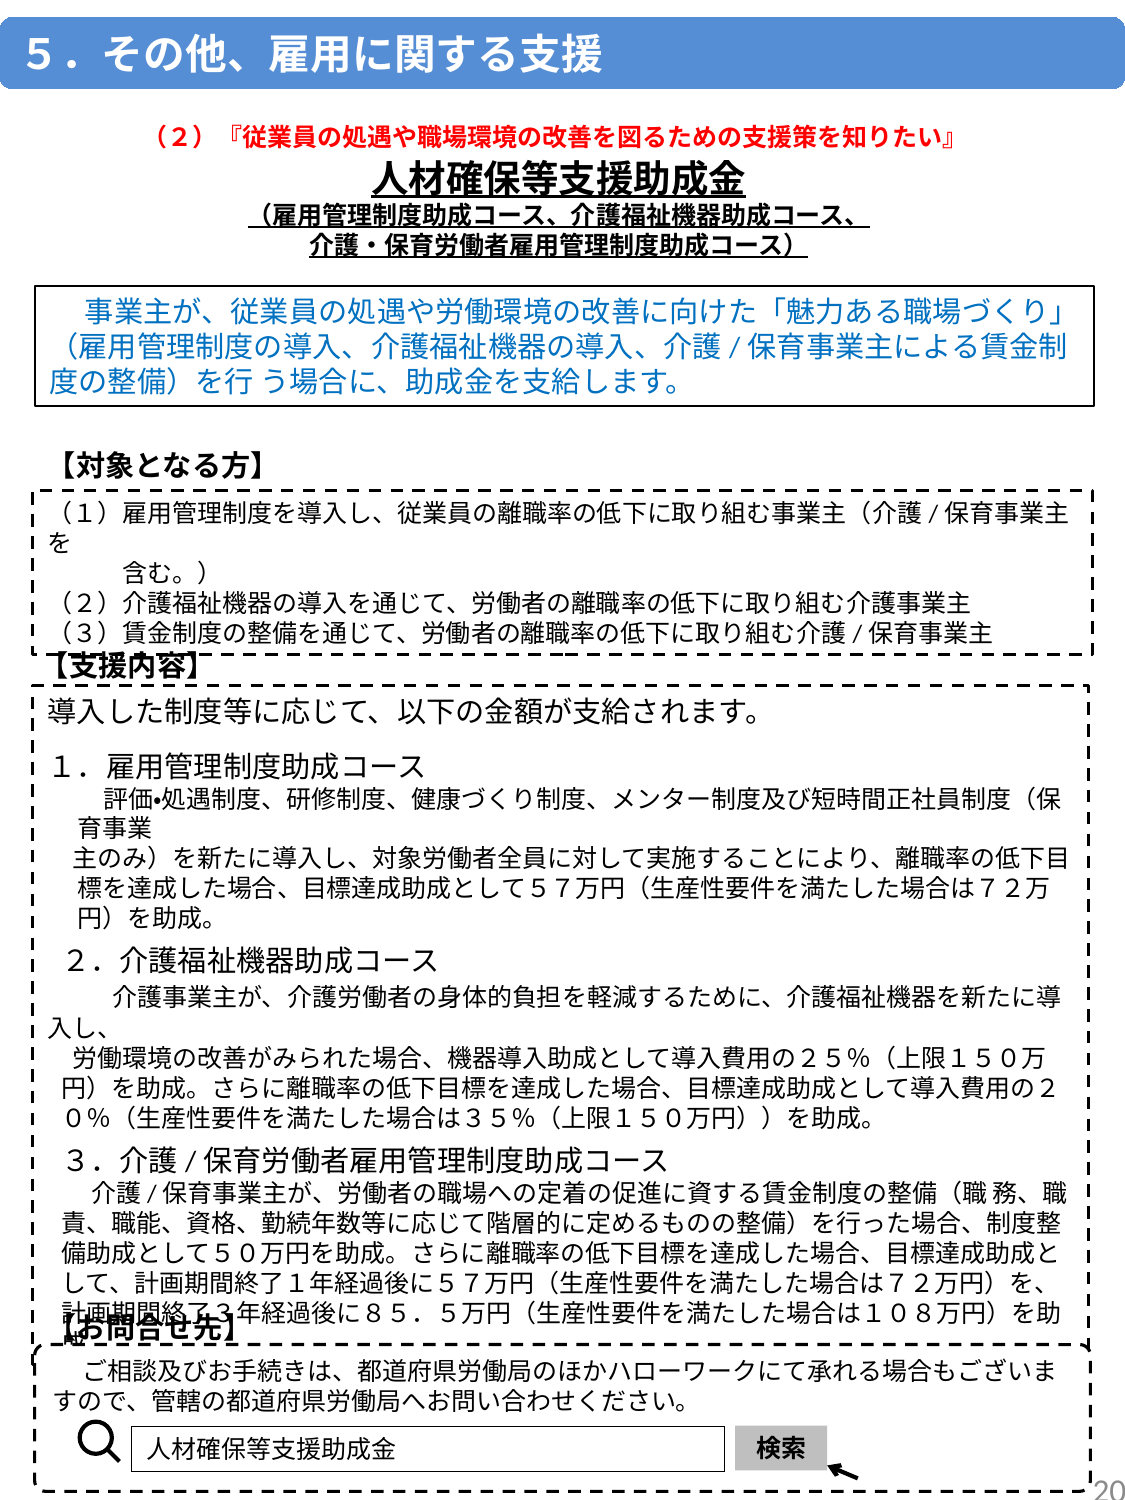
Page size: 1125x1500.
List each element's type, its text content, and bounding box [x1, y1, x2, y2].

text_box 【支援内容】 [25, 640, 307, 691]
text_box 19 [16, 1449, 1125, 1500]
text_box ご相談及びお手続きは、都道府県労働局のほかハローワークにて承れる場合もございますので、管轄の都道府県労働局へお問い合わせください。 [32, 1342, 1093, 1449]
text_box 【対象となる方】 [31, 439, 314, 490]
text_box [338, 134, 787, 158]
text_box （１）雇用管理制度を導入し、従業員の離職率の低下に取り組む事業主（介護/保育事業主を 含む。） （２）介護福祉機器の導入を通じて、労働者の離職率の低下に取り組む介護事業主 （３）賃金制度の整備を通じて、労働者の離職率の低下に取り組む介護/保育事業主 [32, 490, 1093, 655]
text_box 検索 [735, 1425, 828, 1449]
text_box 事業主が、従業員の処遇や労働環境の改善に向けた「魅力ある職場づくり」（雇用管理制度の導入、介護福祉機器の導入、介護/保育事業主による賃金制度の整備）を行 う場合に、助成金を支給します。 [33, 284, 1096, 408]
text_box （２）『従業員の処遇や職場環境の改善を図るための支援策を知りたい』 [0, 92, 1118, 158]
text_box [826, 1465, 858, 1479]
text_box 人材確保等支援助成金 （雇用管理制度助成コース、介護福祉機器助成コース、 介護・保育労働者雇用管理制度助成コース） [0, 158, 1120, 256]
text_box 【お問合せ先】 [32, 1301, 362, 1352]
text_box 人材確保等支援助成金 [131, 1426, 725, 1449]
text_box 導入した制度等に応じて、以下の金額が支給されます。 １．雇用管理制度助成コース 評価・処遇制度、研修制度、健康づくり制度、メンター制度及び短時間正社員制度（保育事業 主のみ）を新たに導入し、対象労働者全員に対して実施することにより、離職率の低下目標を達成した場合、目標達成助成として５７万円（生産性要件を満たした場合は７２万円）を助成。 ２．介護福祉機器助成コース 介護事業主が、介護労働者の身体的負担を軽減するために、介護福祉機器を新たに導入し、 労働環境の改善がみられた場合、機器導入助成として導入費用の２５％（上限１５０万円）を助成。さらに離職率の低下目標を達成した場合、目標達成助成として導入費用の２０％（生産性要件を満たした場合は３５％（上限１５０万円））を助成。 ３．介護/保育労働者雇用管理制度助成コース 介護/保育事業主が、労働者の職場への定着の促進に資する賃金制度の整備（職 務、職責、職能、資格、勤続年数等に応じて階層的に定めるものの整備）を行った場合、制度整備助成として５０万円を助成。さらに離職率の低下目標を達成した場合、目標達成助成として、計画期間終了１年経過後に５７万円（生産性要件を満たした場合は７２万円）を、計画期間終了３年経過後に８５．５万円（生産性要件を満たした場合は１０８万円）を助成。 [32, 685, 1089, 1345]
text_box ５．その他、雇用に関する支援 [0, 17, 1125, 89]
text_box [79, 1421, 120, 1462]
